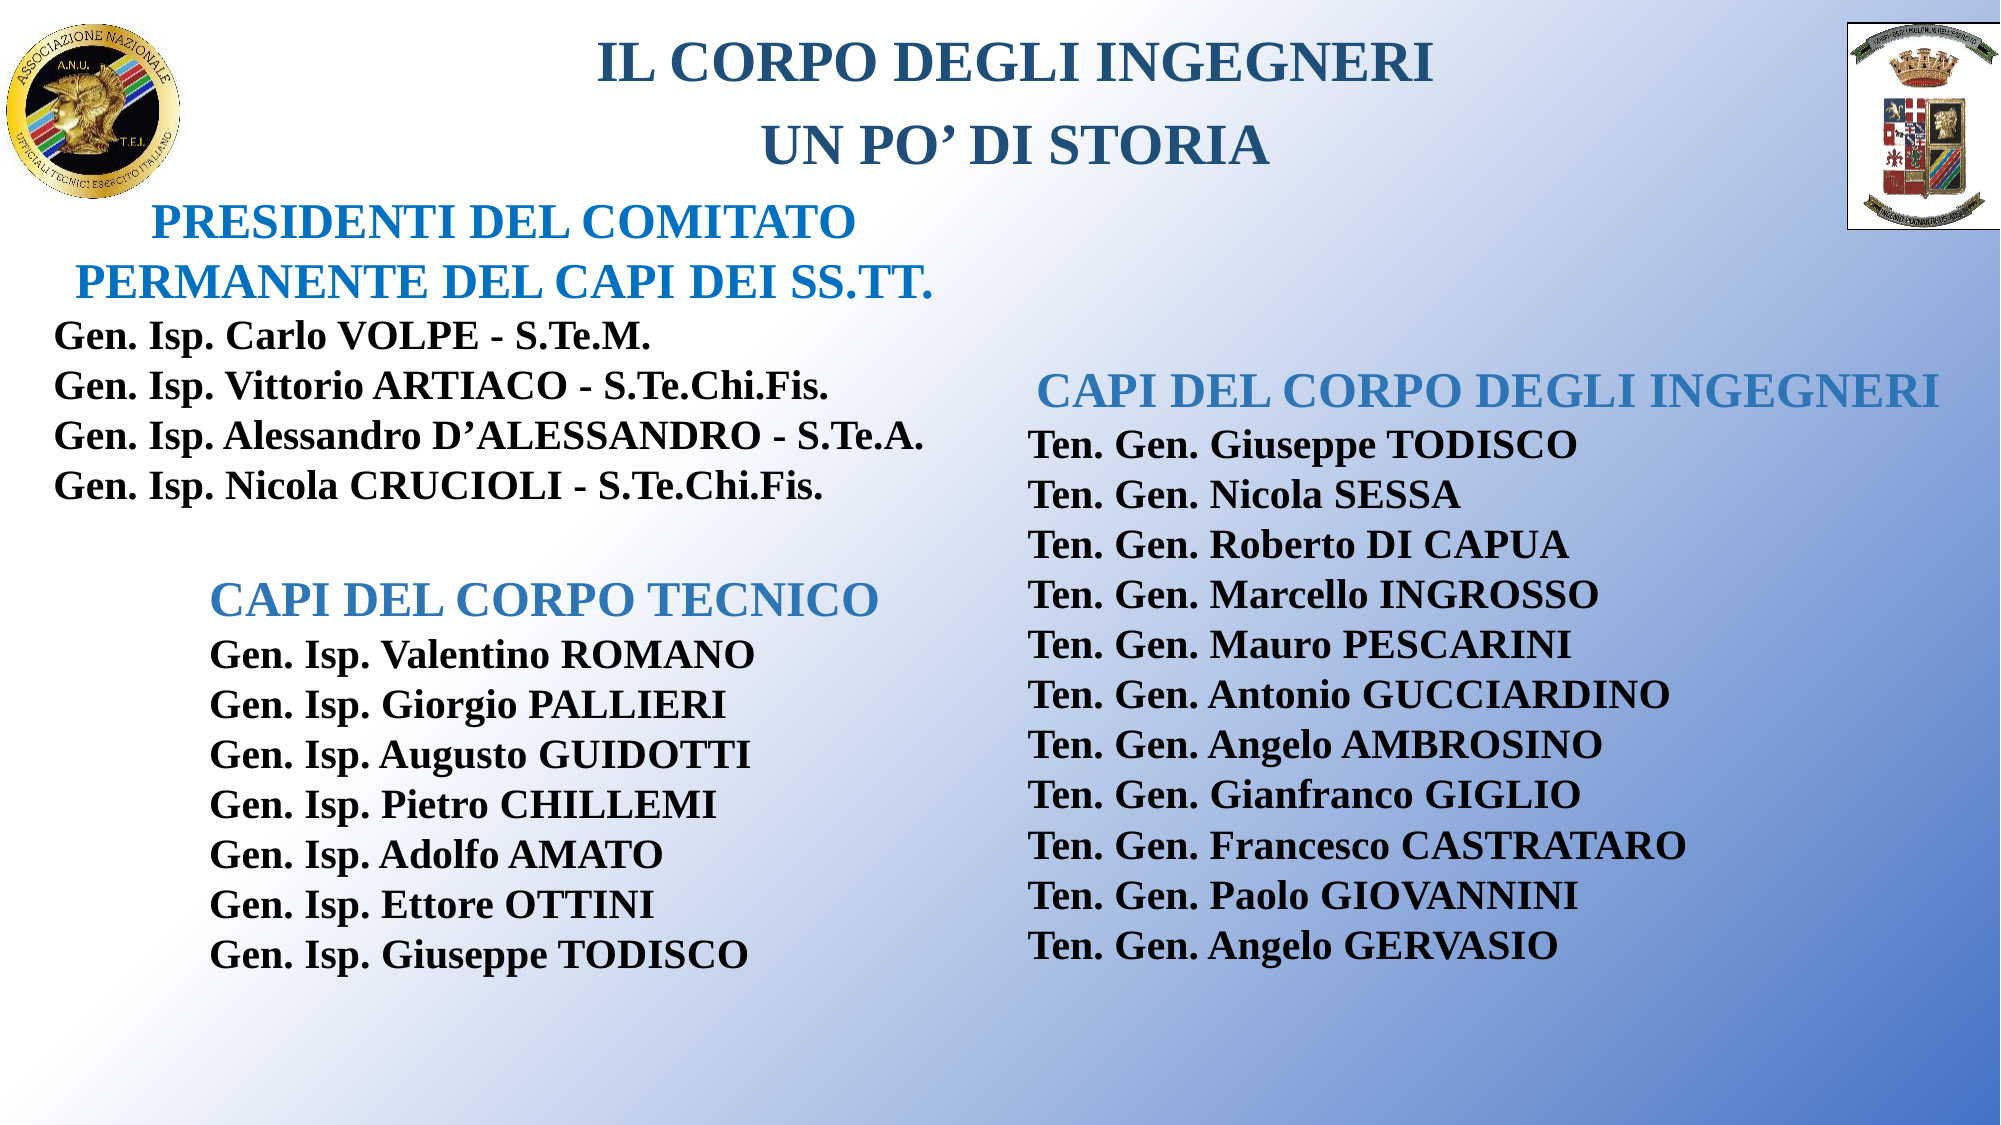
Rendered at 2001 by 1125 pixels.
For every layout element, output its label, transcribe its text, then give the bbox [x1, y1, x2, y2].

picture [1848, 23, 2000, 229]
text_box CAPI DEL CORPO DEGLI INGEGNERI Ten. Gen. Giuseppe TODISCO Ten. Gen. Nicola SESSA Ten. Gen. Roberto DI CAPUA Ten. Gen. Marcello INGROSSO Ten. Gen. Mauro PESCARINI Ten. Gen. Antonio GUCCIARDINO Ten. Gen. Angelo AMBROSINO Ten. Gen. Gianfranco GIGLIO Ten. Gen. Francesco CASTRATARO Ten. Gen. Paolo GIOVANNINI Ten. Gen. Angelo GERVASIO [1012, 349, 1956, 975]
subtitle IL CORPO DEGLI INGEGNERI UN PO’ DI STORIA [209, 23, 1822, 199]
picture [6, 23, 180, 199]
text_box CAPI DEL CORPO TECNICO Gen. Isp. Valentino ROMANO Gen. Isp. Giorgio PALLIERI Gen. Isp. Augusto GUIDOTTI Gen. Isp. Pietro CHILLEMI Gen. Isp. Adolfo AMATO Gen. Isp. Ettore OTTINI Gen. Isp. Giuseppe TODISCO [194, 559, 896, 1030]
text_box PRESIDENTI DEL COMITATO PERMANENTE DEL CAPI DEI SS.TT. Gen. Isp. Carlo VOLPE - S.Te.M. Gen. Isp. Vittorio ARTIACO - S.Te.Chi.Fis. Gen. Isp. Alessandro D’ALESSANDRO - S.Te.A. Gen. Isp. Nicola CRUCIOLI - S.Te.Chi.Fis. [38, 180, 971, 516]
